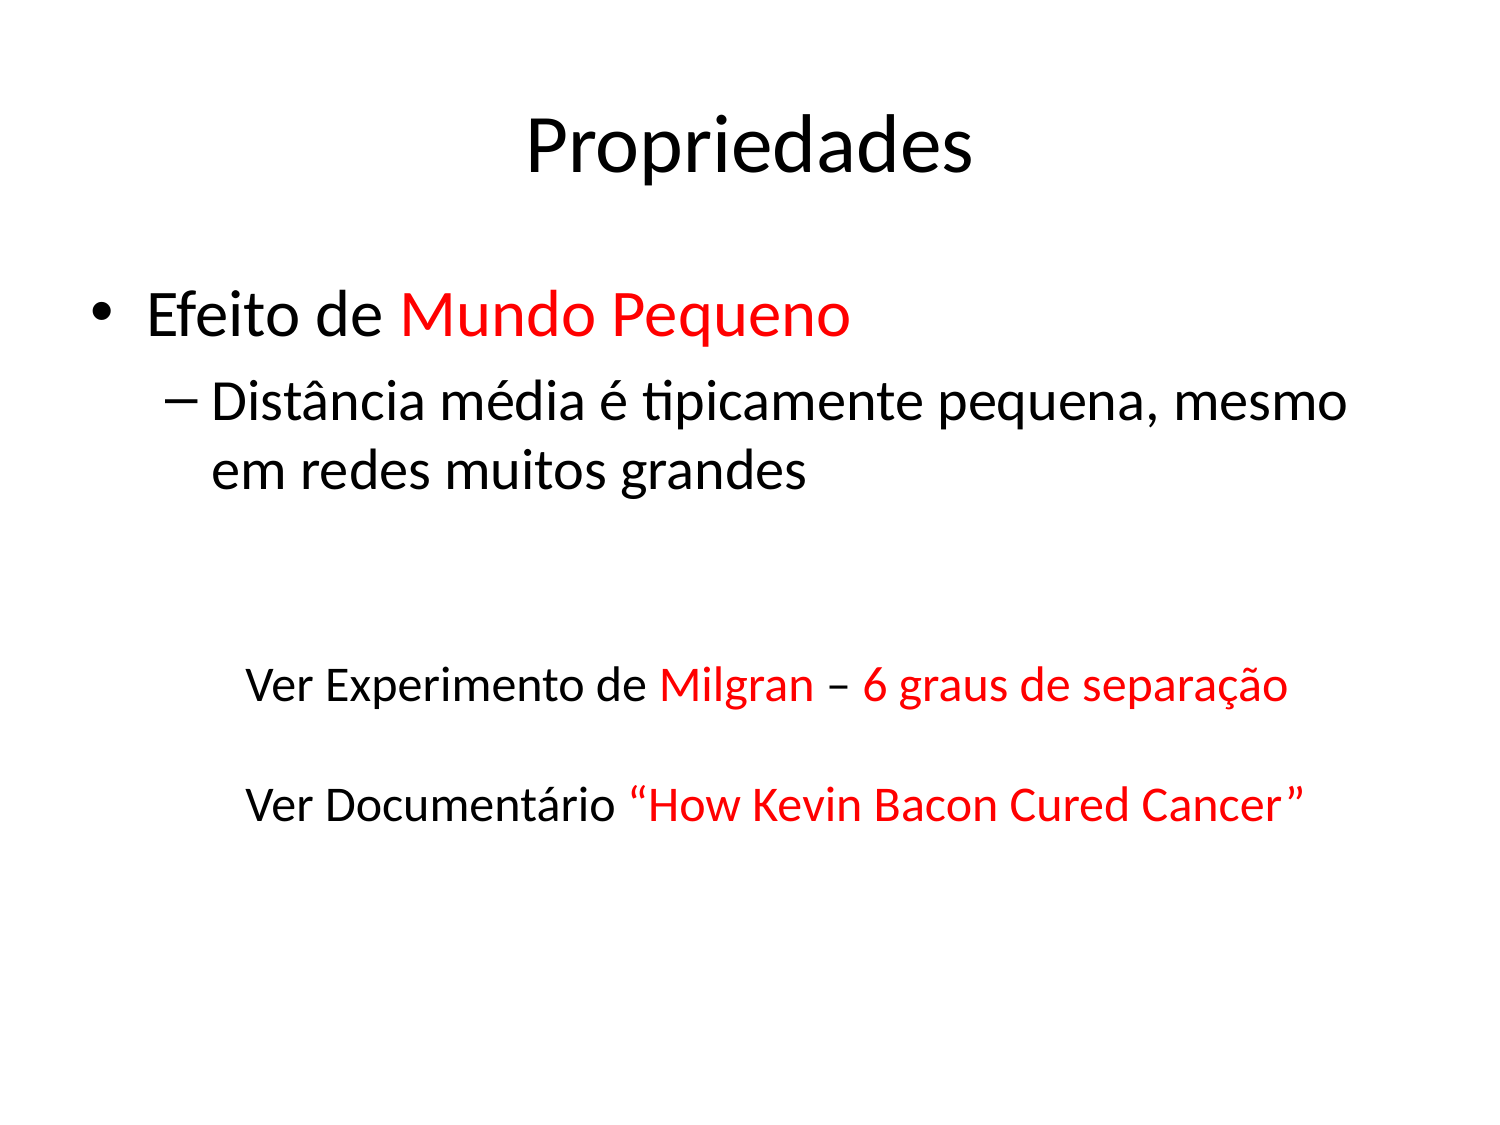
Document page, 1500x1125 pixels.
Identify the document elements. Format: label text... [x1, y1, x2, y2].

list Efeito de Mundo Pequeno Distância média é tipicamente pequena, mesmo em redes muitos grandes [75, 262, 1425, 1005]
title Propriedades [75, 45, 1425, 233]
text_box Ver Experimento de Milgran – 6 graus de separação Ver Documentário “How Kevin Bacon Cured Cancer” [230, 644, 1321, 840]
